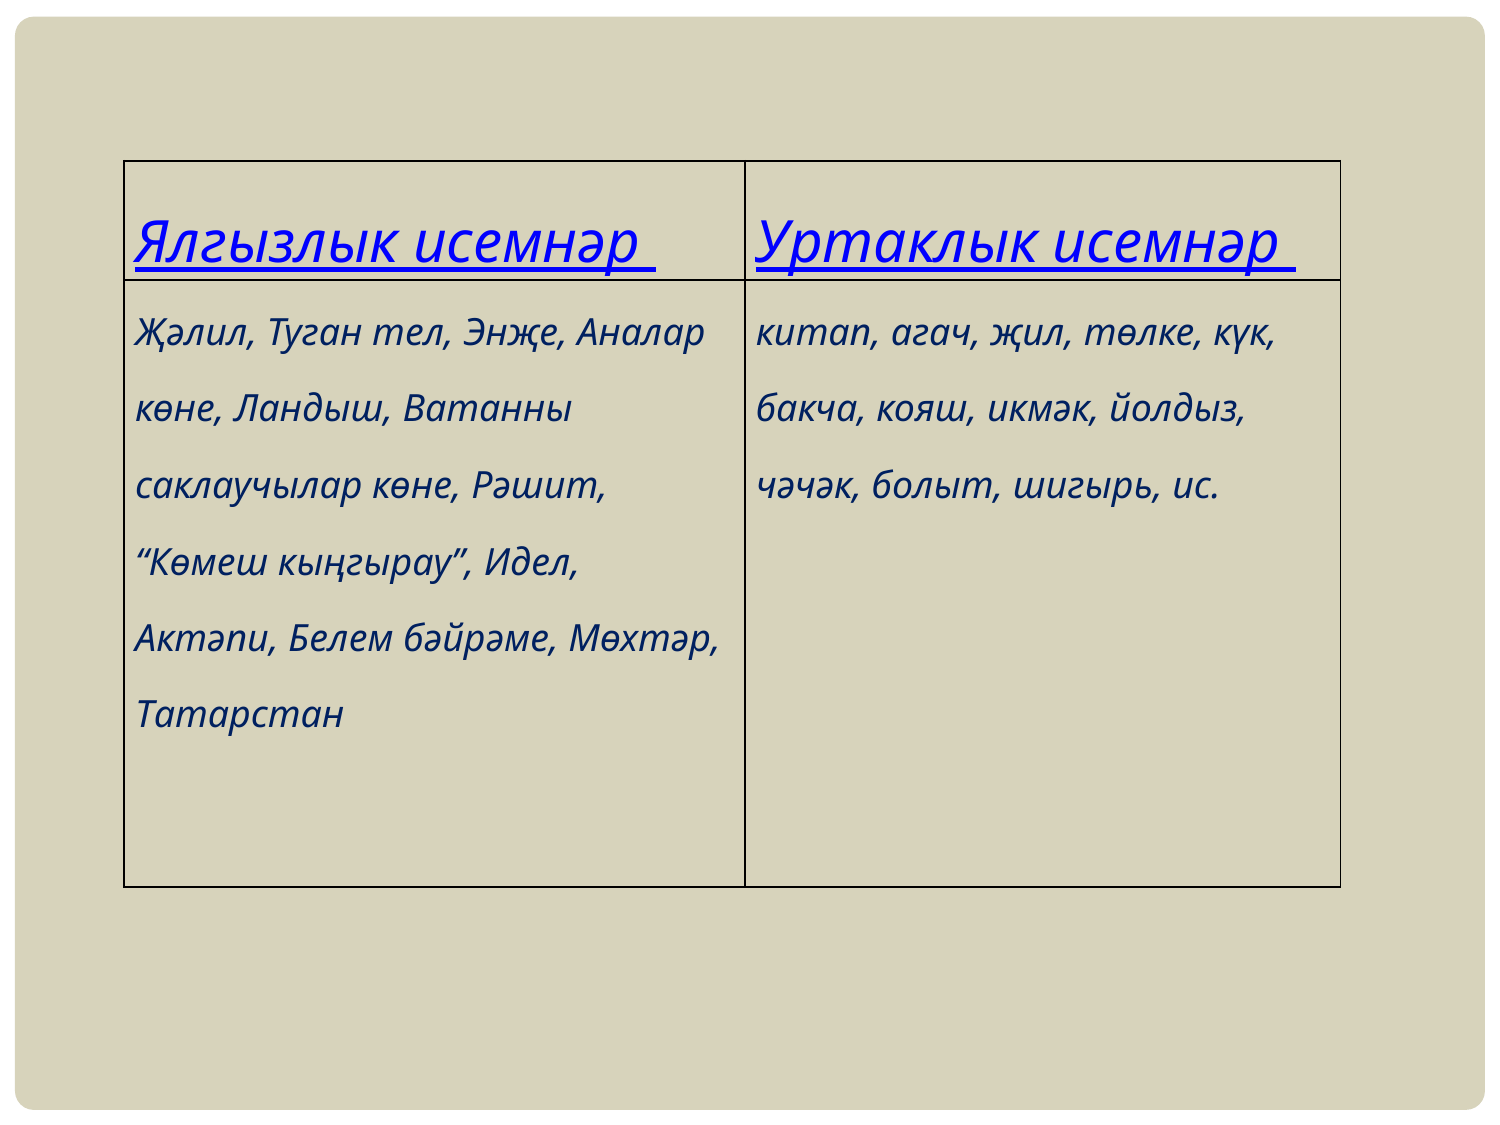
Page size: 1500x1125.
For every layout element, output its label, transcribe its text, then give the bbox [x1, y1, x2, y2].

table_header Уртаклык исемнәр [746, 162, 1340, 279]
table_header Ялгызлык исемнәр [125, 162, 744, 279]
table_cell китап, агач, җил, төлке, күк, бакча, кояш, икмәк, йолдыз, чәчәк, болыт, шигырь, ис. [746, 281, 1340, 886]
table_cell Җәлил, Туган тел, Энҗе, Аналар көне, Ландыш, Ватанны саклаучылар көне, Рәшит, “Көмеш кыңгырау”, Идел, Актәпи, Белем бәйрәме, Мөхтәр, Татарстан [125, 281, 744, 886]
